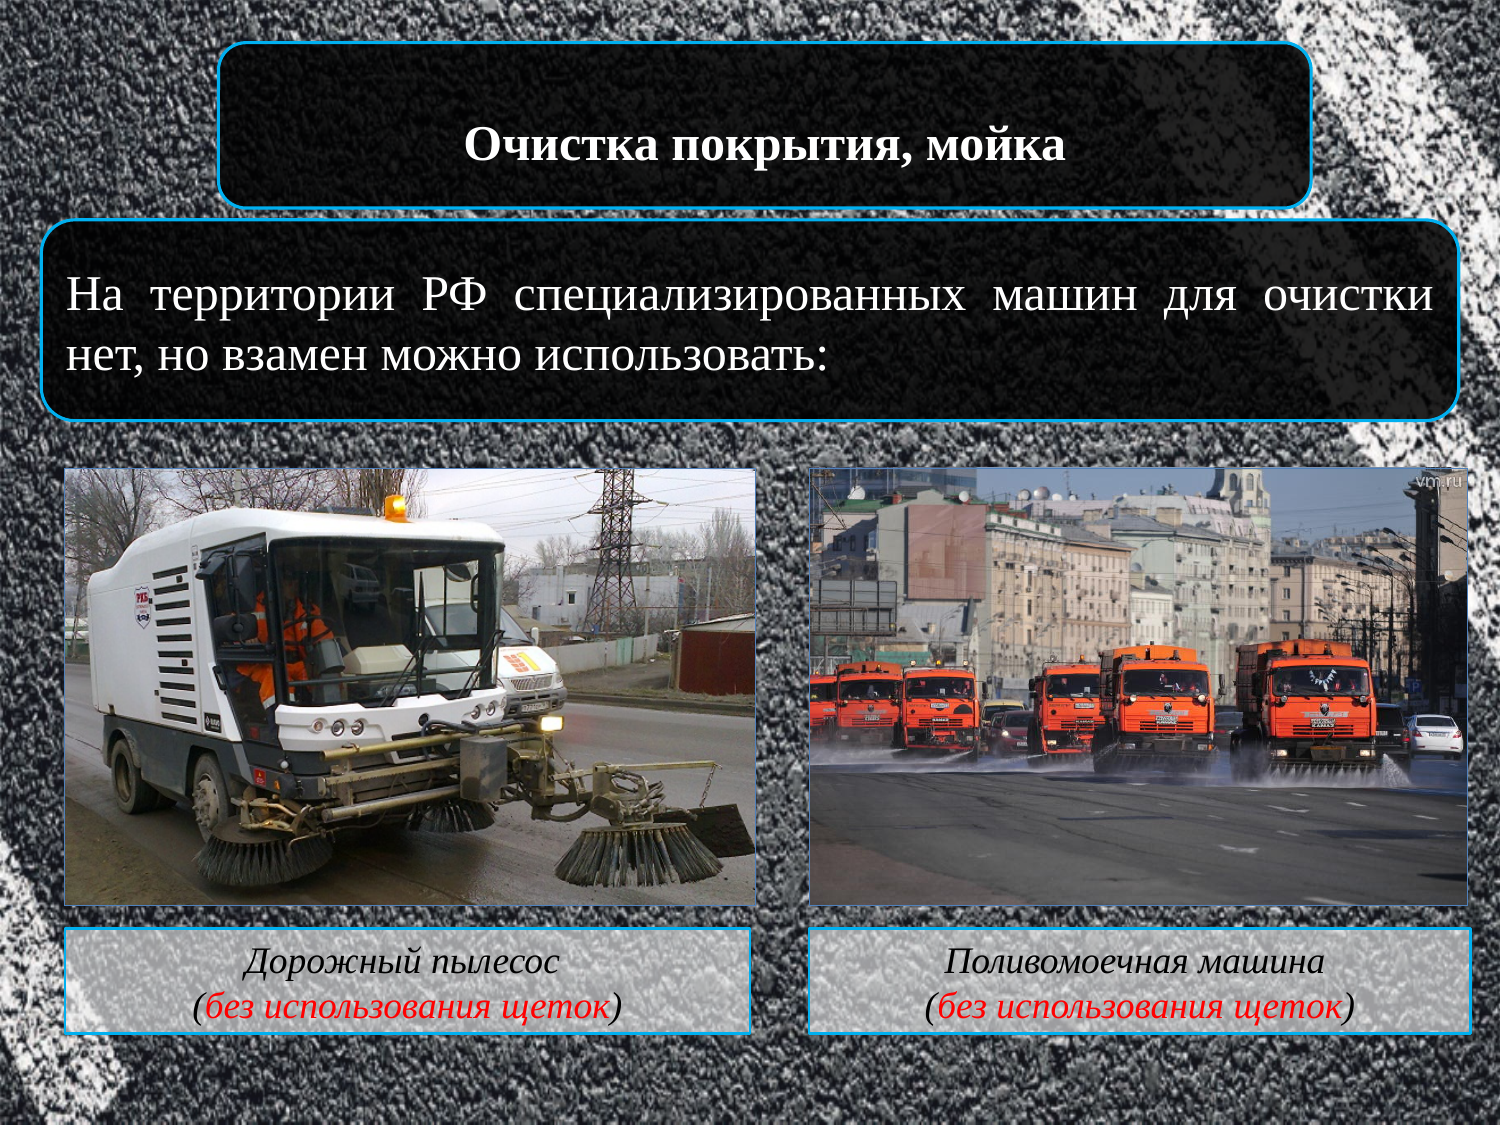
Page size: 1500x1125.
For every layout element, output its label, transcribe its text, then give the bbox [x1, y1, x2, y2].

picture [0, 0, 1500, 1125]
text_box Поливомоечная машина (без использования щеток) [809, 928, 1471, 1034]
text_box На территории РФ специализированных машин для очистки нет, но взамен можно использовать: [41, 219, 1459, 421]
text_box Дорожный пылесос (без использования щеток) [64, 928, 750, 1034]
text_box [289, 209, 1223, 219]
text_box Очистка покрытия, мойка [218, 42, 1312, 209]
